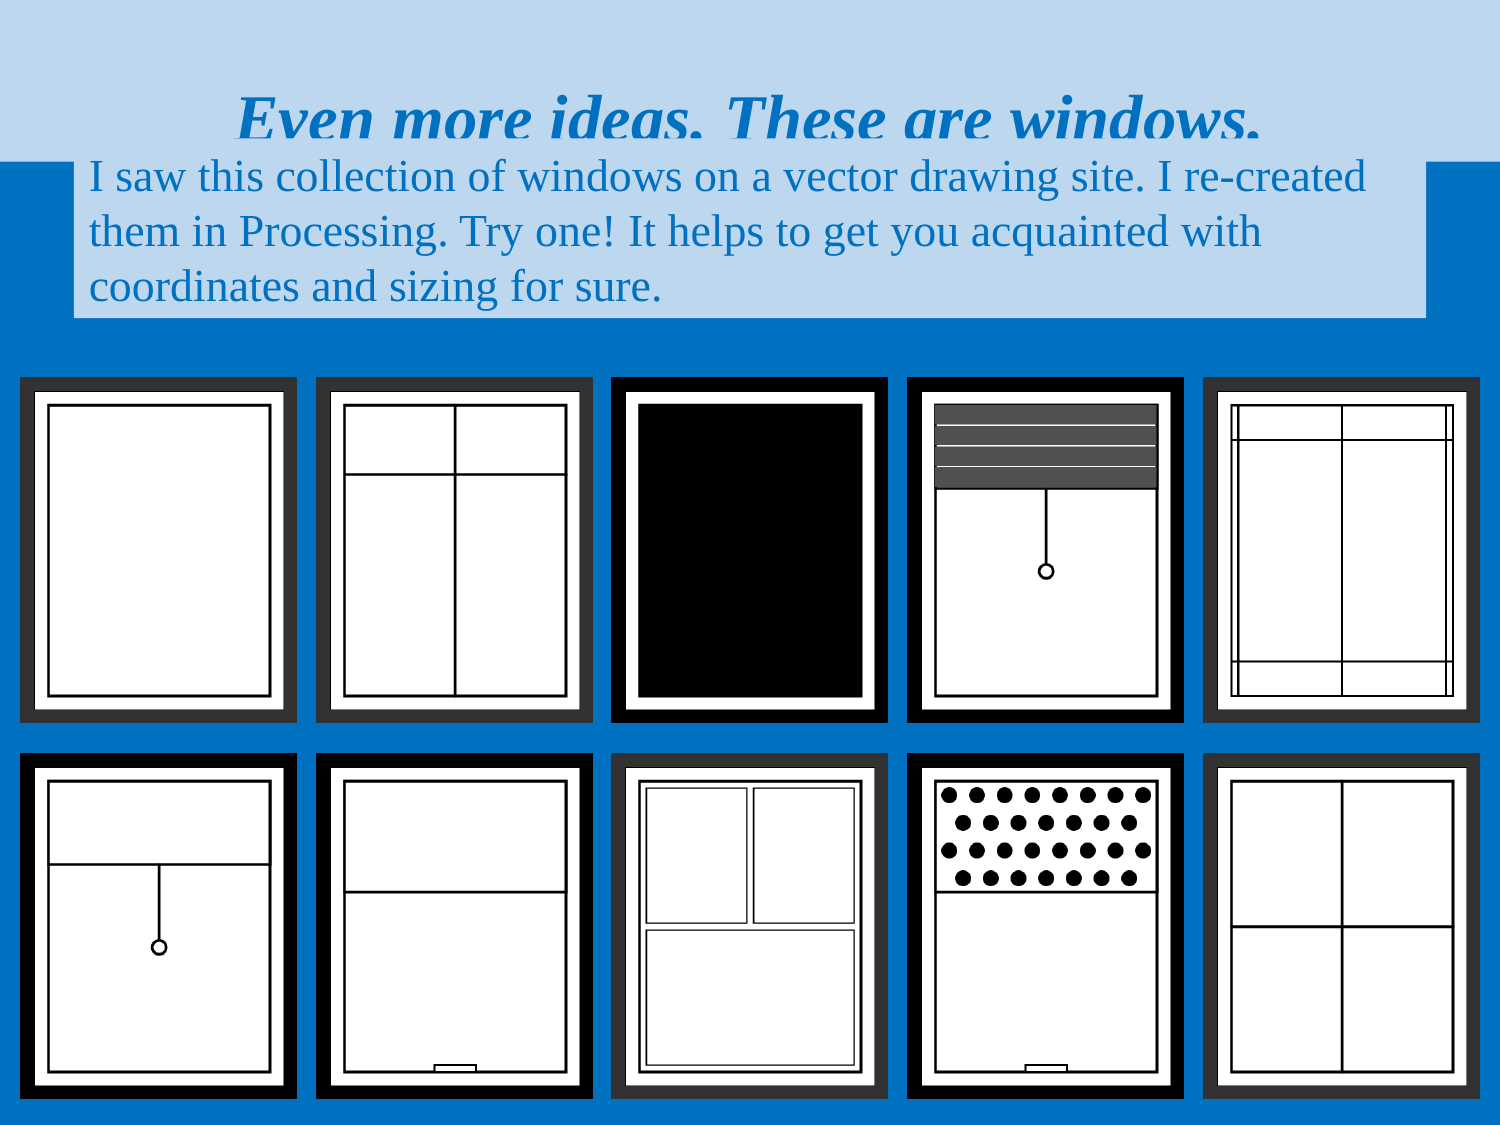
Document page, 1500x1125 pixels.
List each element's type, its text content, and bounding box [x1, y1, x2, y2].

text_box I saw this collection of windows on a vector drawing site. I re-created them in Processing. Try one! It helps to get you acquainted with coordinates and sizing for sure. [73, 138, 1427, 319]
picture [315, 377, 593, 723]
picture [611, 753, 888, 1099]
picture [315, 753, 593, 1099]
picture [907, 753, 1184, 1099]
picture [19, 753, 297, 1099]
picture [19, 377, 297, 723]
text_box Even more ideas. These are windows. [0, 0, 1500, 162]
picture [611, 377, 888, 723]
picture [907, 377, 1184, 723]
picture [1203, 753, 1480, 1099]
picture [1203, 377, 1480, 723]
